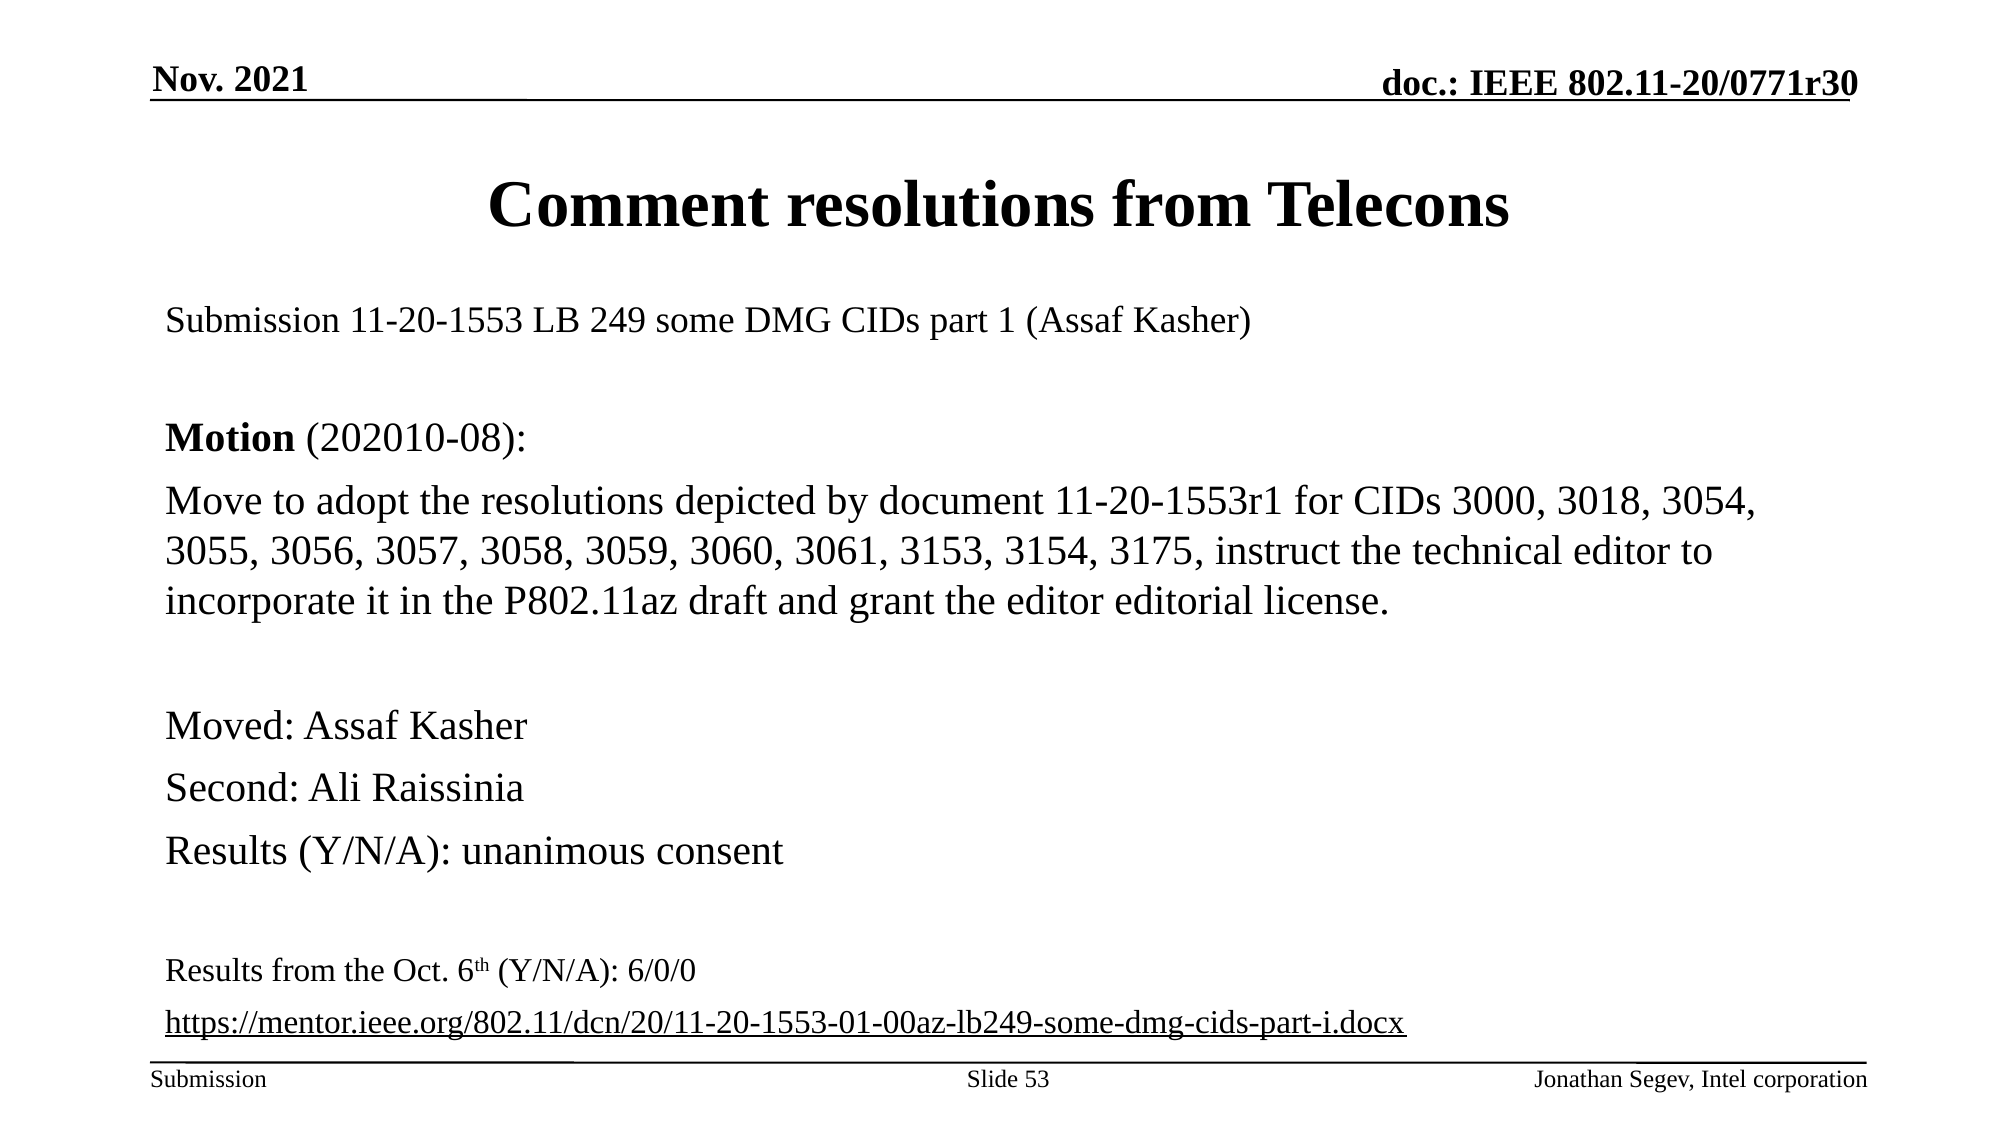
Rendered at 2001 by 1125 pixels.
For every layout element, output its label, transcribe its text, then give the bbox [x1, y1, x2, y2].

title Comment resolutions from Telecons [149, 112, 1850, 286]
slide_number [152, 54, 563, 100]
list Submission 11-20-1553 LB 249 some DMG CIDs part 1 (Assaf Kasher) Motion (202010-08): Move to adopt the resolutions depicted by document 11-20-1553r1 for CIDs 3000, 3018, 3054, 3055, 3056, 3057, 3058, 3059, 3060, 3061, 3153, 3154, 3175, instruct the technical editor to incorporate it in the P802.11az draft and grant the editor editorial license. Moved: Assaf Kasher Second: Ali Raissinia Results (Y/N/A): unanimous consent Results from the Oct. 6th (Y/N/A): 6/0/0 https://mentor.ieee.org/802.11/dcn/20/11-20-1553-01-00az-lb249-some-dmg-cids-part-i.docx [149, 286, 1850, 1000]
footer Jonathan Segev, Intel corporation [1171, 1061, 1869, 1093]
slide_number Slide 53 [950, 1061, 1067, 1123]
